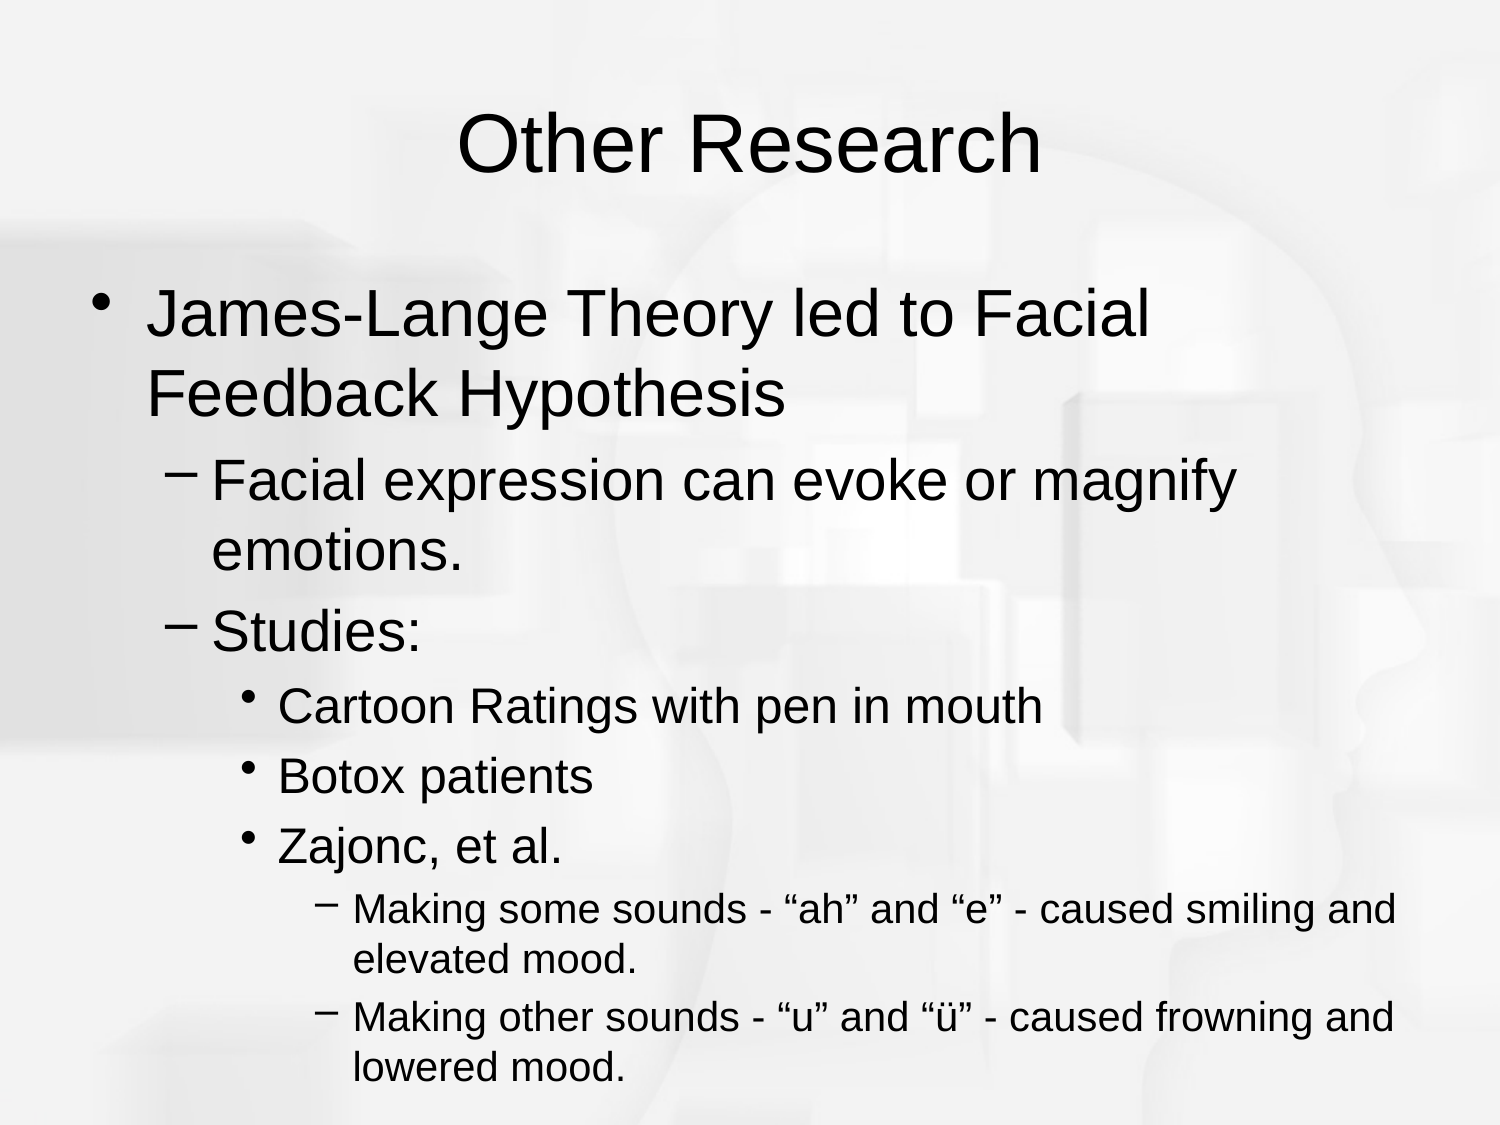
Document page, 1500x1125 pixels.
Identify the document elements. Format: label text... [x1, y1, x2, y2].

picture [0, 0, 1500, 1125]
list James-Lange Theory led to Facial Feedback Hypothesis Facial expression can evoke or magnify emotions. Studies: Cartoon Ratings with pen in mouth Botox patients Zajonc, et al. Making some sounds - “ah” and “e” - caused smiling and elevated mood. Making other sounds - “u” and “ü” - caused frowning and lowered mood. [75, 262, 1425, 1005]
title Other Research [75, 45, 1425, 233]
